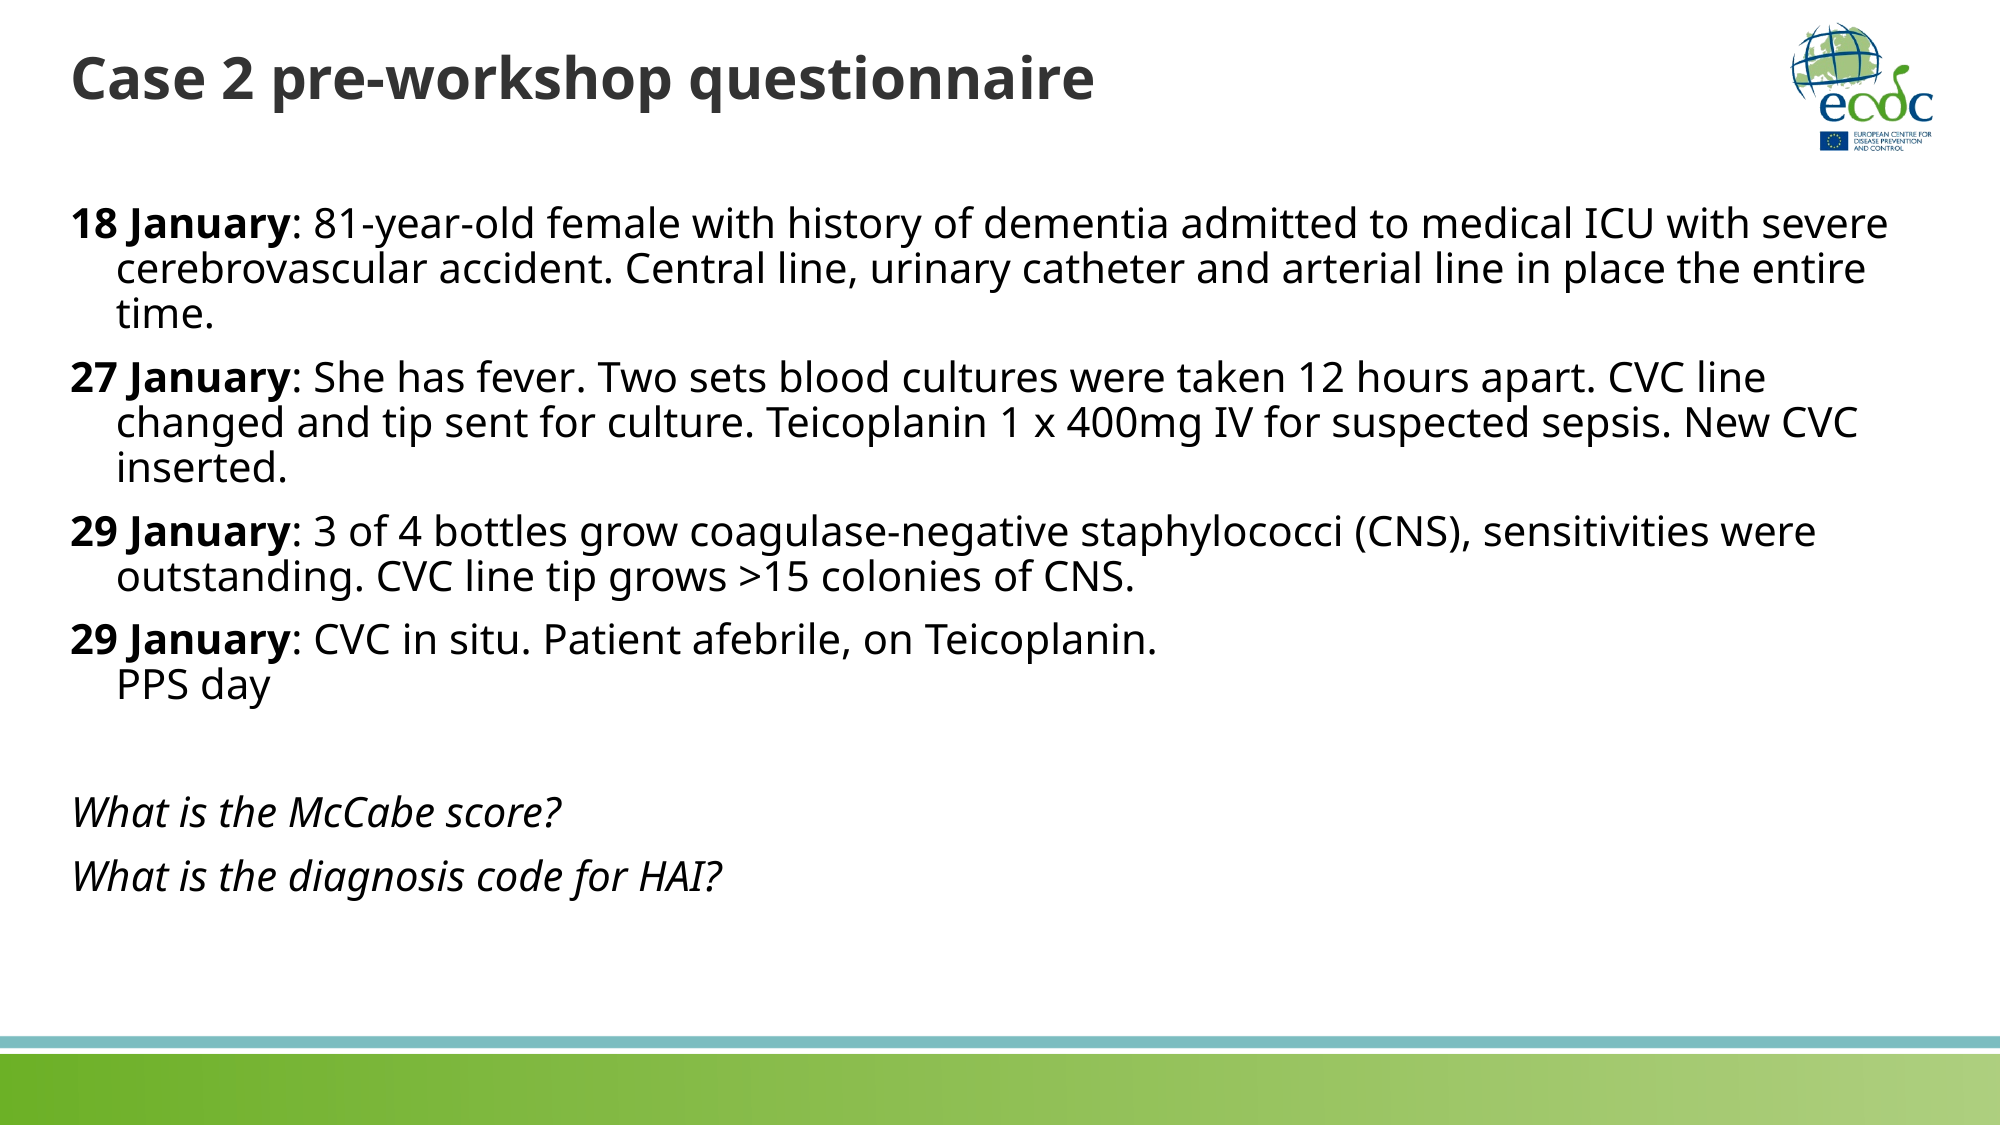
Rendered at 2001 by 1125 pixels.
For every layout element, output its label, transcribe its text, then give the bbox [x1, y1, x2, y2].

picture [0, 0, 2000, 1125]
list 18 January: 81-year-old female with history of dementia admitted to medical ICU with severe cerebrovascular accident. Central line, urinary catheter and arterial line in place the entire time. 27 January: She has fever. Two sets blood cultures were taken 12 hours apart. CVC line changed and tip sent for culture. Teicoplanin 1 x 400mg IV for suspected sepsis. New CVC inserted. 29 January: 3 of 4 bottles grow coagulase-negative staphylococci (CNS), sensitivities were outstanding. CVC line tip grows >15 colonies of CNS. 29 January: CVC in situ. Patient afebrile, on Teicoplanin. PPS day What is the McCabe score? What is the diagnosis code for HAI? [70, 202, 1936, 1025]
title Case 2 pre-workshop questionnaire [70, 49, 1764, 180]
